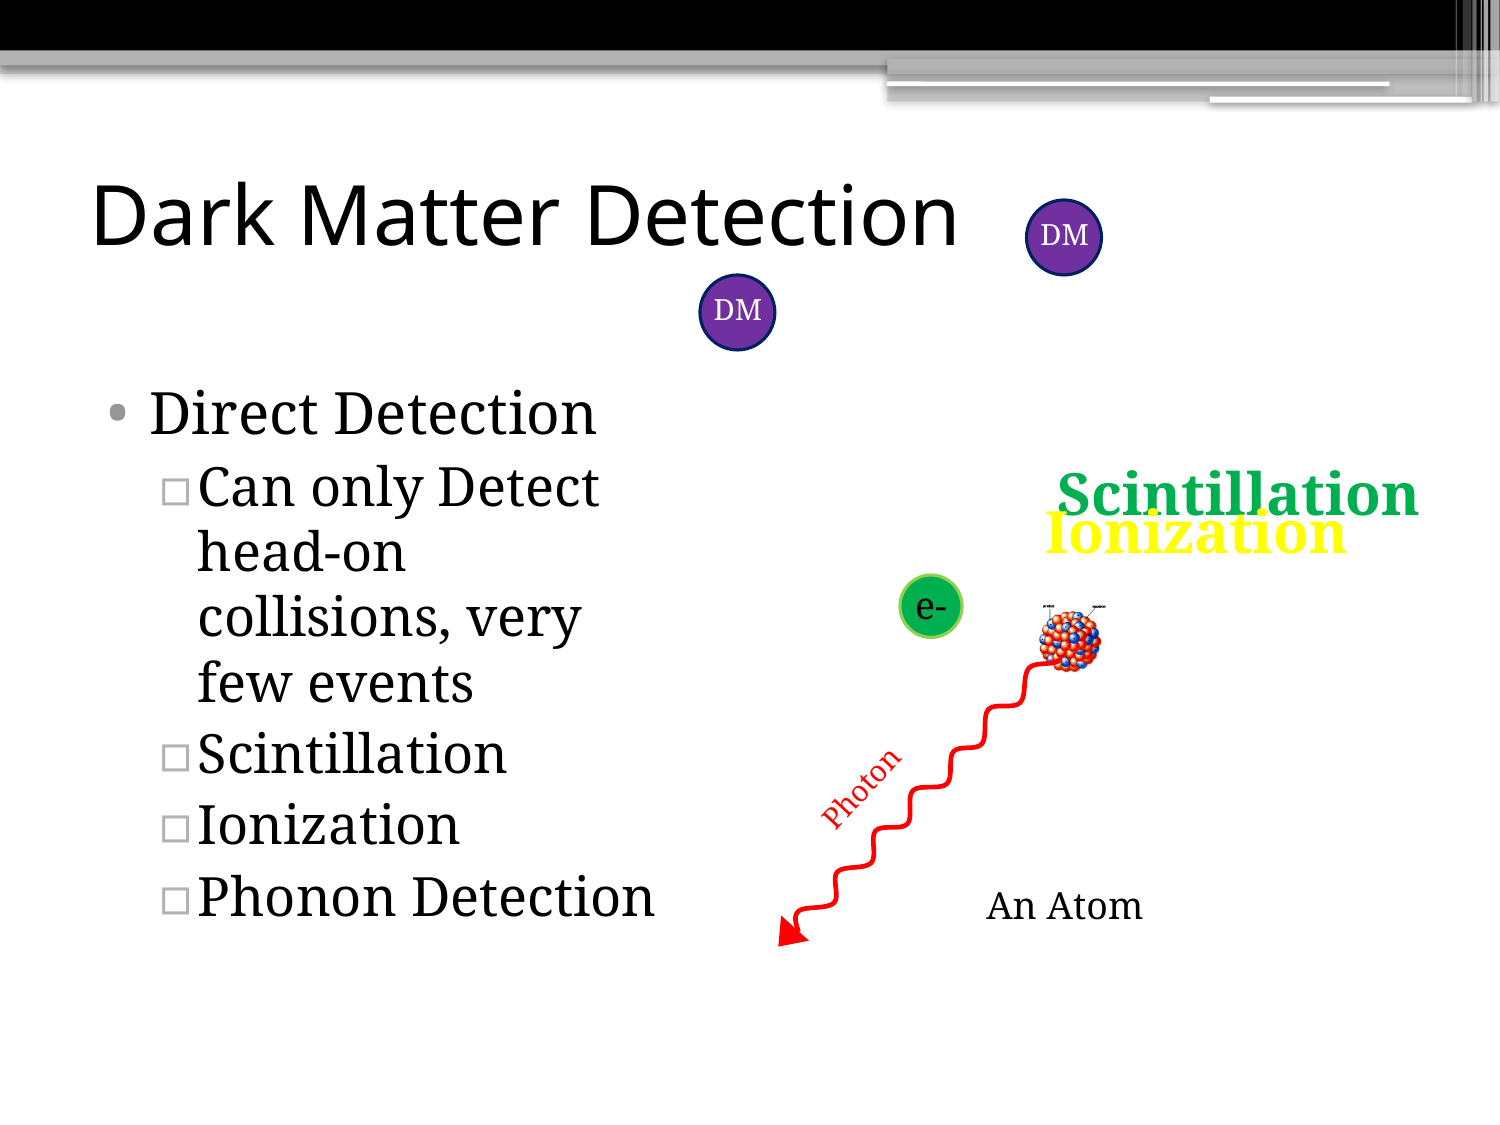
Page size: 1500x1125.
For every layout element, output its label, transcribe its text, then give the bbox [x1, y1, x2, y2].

text_box [711, 285, 1428, 1000]
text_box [899, 574, 963, 638]
text_box Ionization [1030, 487, 1363, 573]
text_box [698, 274, 779, 351]
title Dark Matter Detection [75, 125, 1425, 300]
text_box Scintillation [1042, 450, 1436, 535]
picture [1037, 599, 1110, 676]
text_box An Atom [971, 874, 1159, 935]
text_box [1024, 199, 1105, 276]
list Direct Detection Can only Detect head-on collisions, very few events Scintillation Ionization Phonon Detection [75, 368, 688, 1075]
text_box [767, 601, 937, 981]
